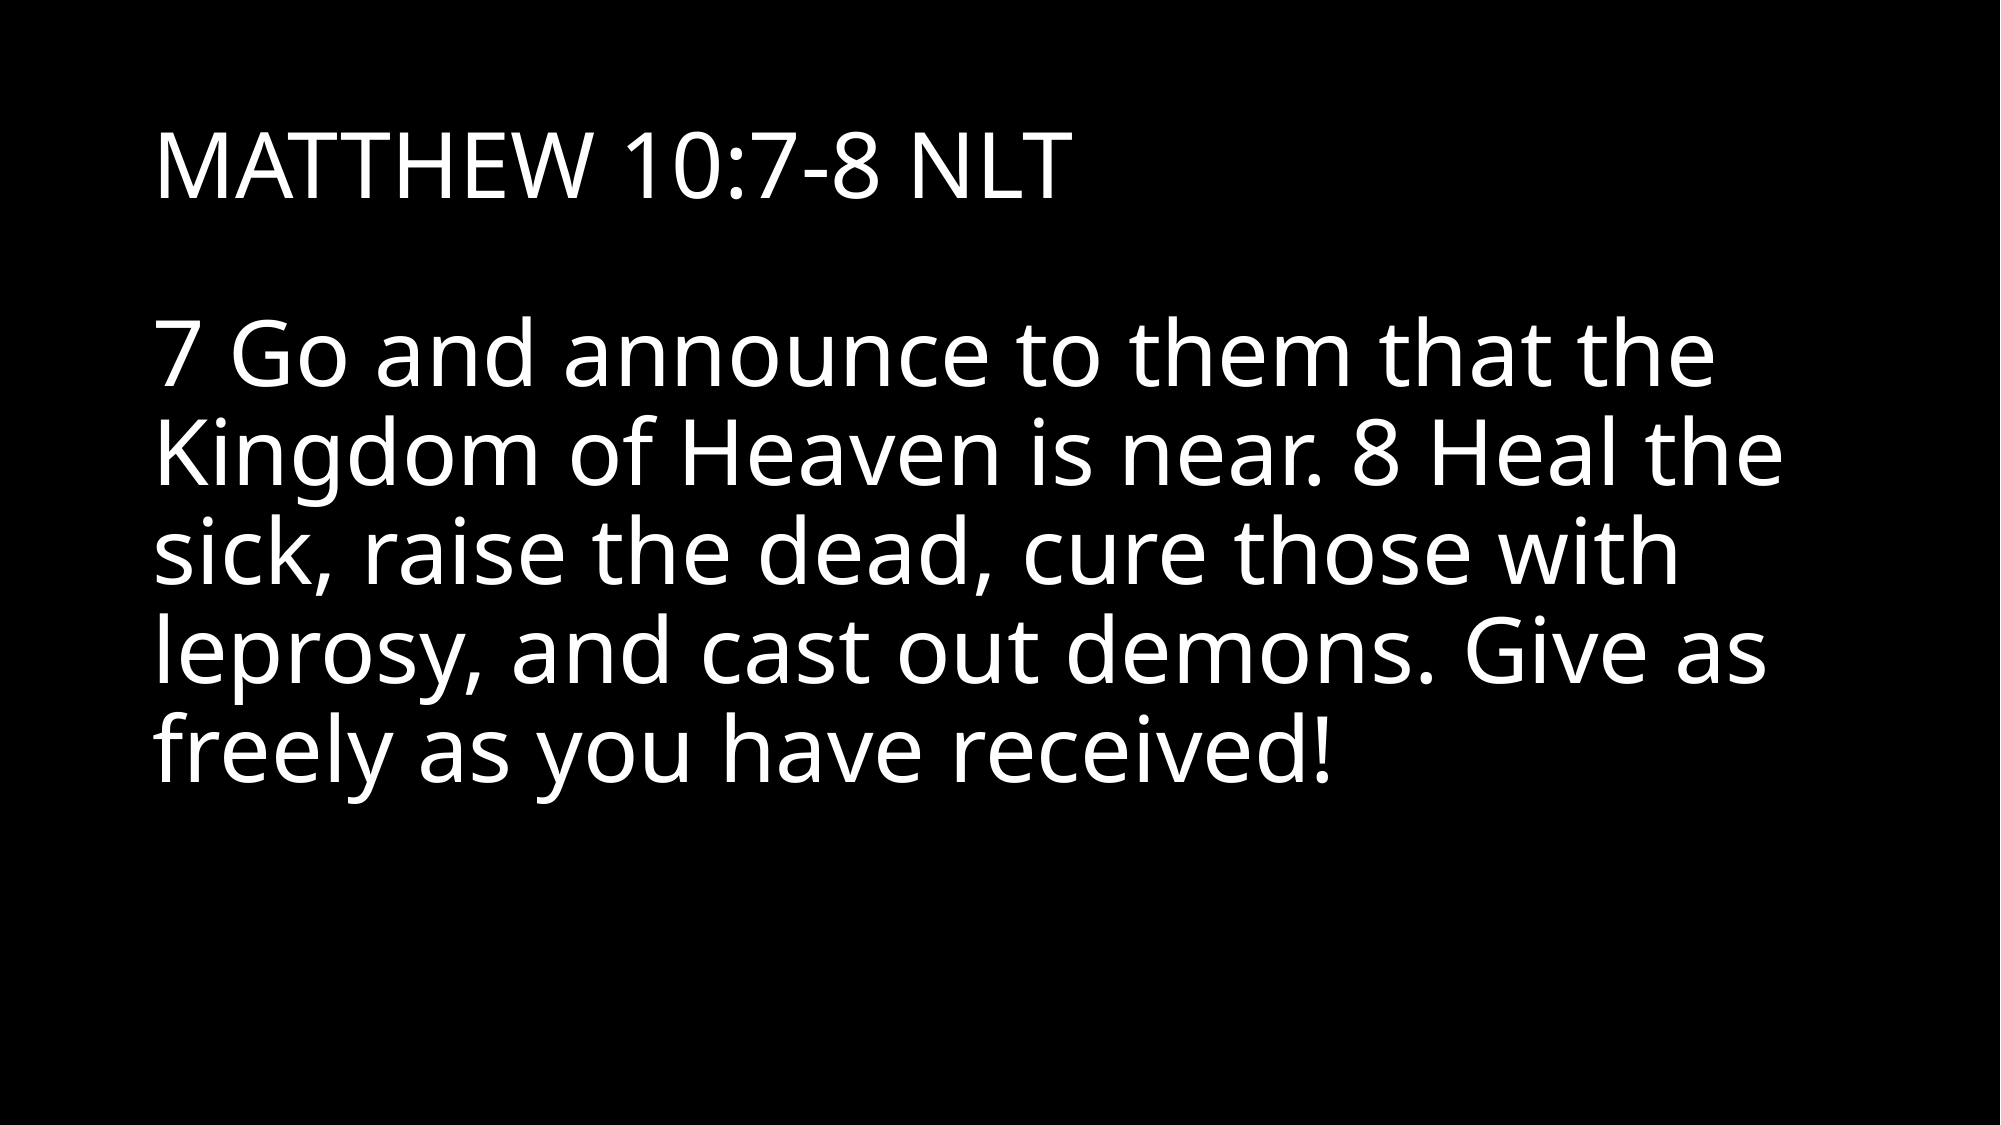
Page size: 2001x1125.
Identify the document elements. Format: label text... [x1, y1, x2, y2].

title MATTHEW 10:7-8 NLT [137, 59, 1863, 278]
list 7 Go and announce to them that the Kingdom of Heaven is near. 8 Heal the sick, raise the dead, cure those with leprosy, and cast out demons. Give as freely as you have received! [137, 299, 1863, 1014]
